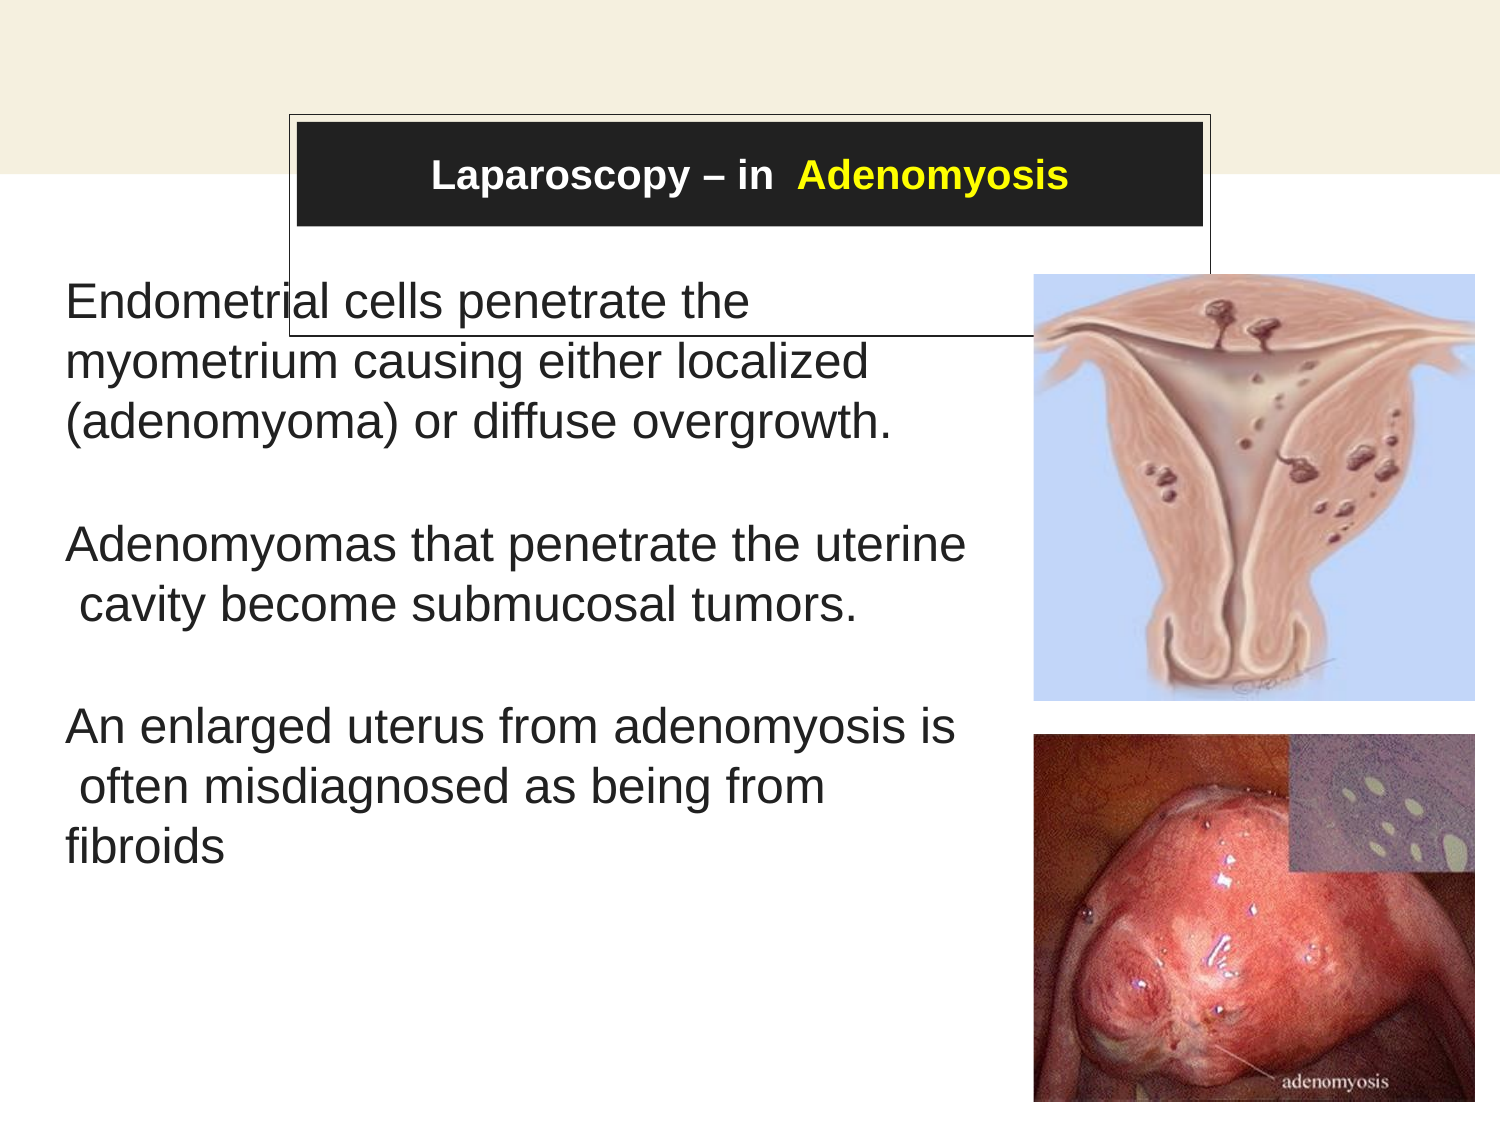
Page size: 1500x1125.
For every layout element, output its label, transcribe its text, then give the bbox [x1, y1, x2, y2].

text_box Endometrial cells penetrate the myometrium causing either localized (adenomyoma) or diffuse overgrowth. Adenomyomas that penetrate the uterine cavity become submucosal tumors. An enlarged uterus from adenomyosis is often misdiagnosed as being from fibroids [62, 266, 974, 874]
title Laparoscopy – in Adenomyosis [289, 114, 1211, 336]
text_box [1033, 734, 1475, 1102]
text_box [1033, 274, 1475, 701]
